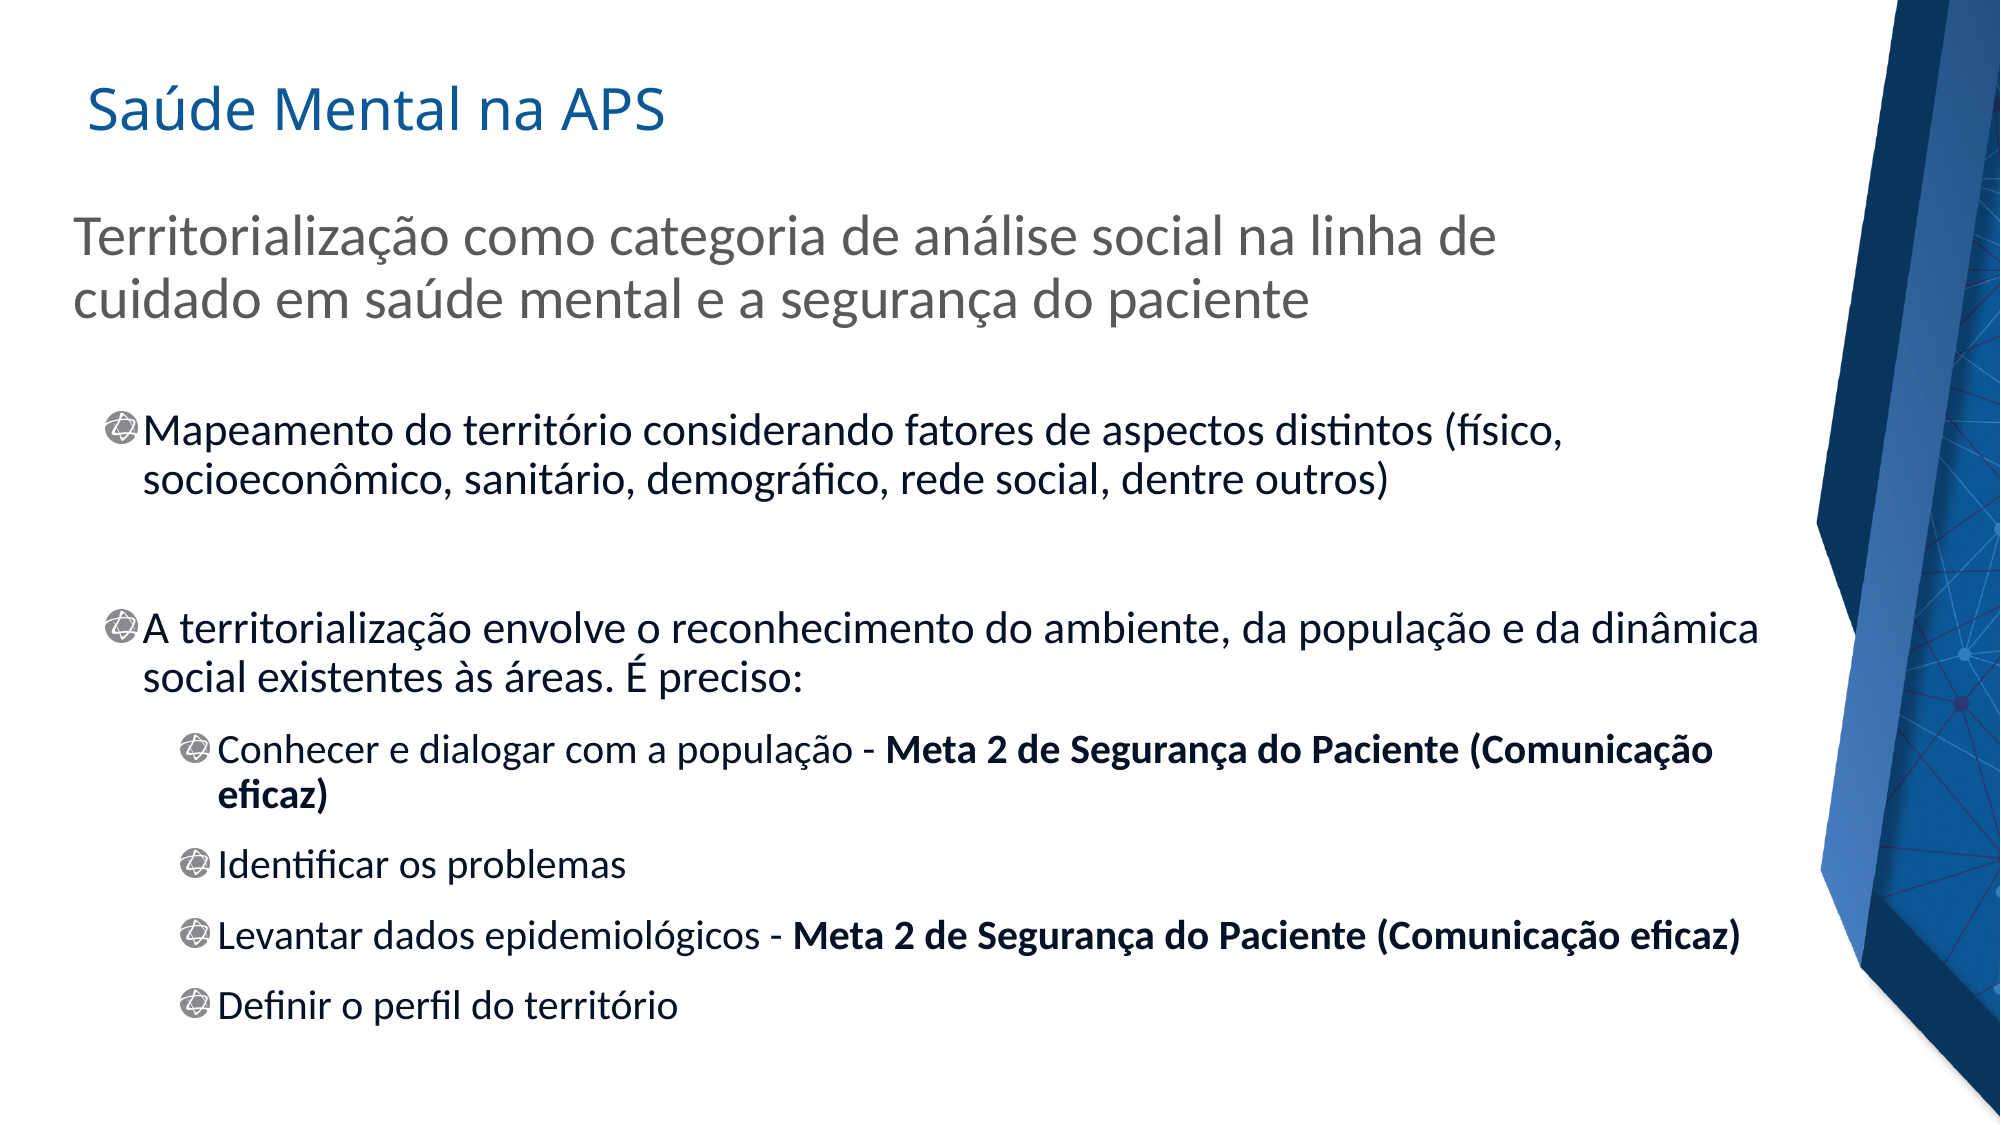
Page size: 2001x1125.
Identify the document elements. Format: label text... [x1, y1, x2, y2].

picture [180, 918, 210, 948]
picture [105, 411, 138, 444]
text_box Territorialização como categoria de análise social na linha de cuidado em saúde mental e a segurança do paciente [59, 197, 1709, 312]
list Mapeamento do território considerando fatores de aspectos distintos (físico, socioeconômico, sanitário, demográfico, rede social, dentre outros) A territorialização envolve o reconhecimento do ambiente, da população e da dinâmica social existentes às áreas. É preciso: Conhecer e dialogar com a população - Meta 2 de Segurança do Paciente (Comunicação eficaz) Identificar os problemas Levantar dados epidemiológicos - Meta 2 de Segurança do Paciente (Comunicação eficaz) Definir o perfil do território [90, 398, 1820, 1099]
picture [180, 848, 210, 878]
picture [1816, 0, 2000, 1125]
picture [105, 609, 138, 643]
picture [180, 988, 210, 1018]
picture [180, 733, 210, 763]
